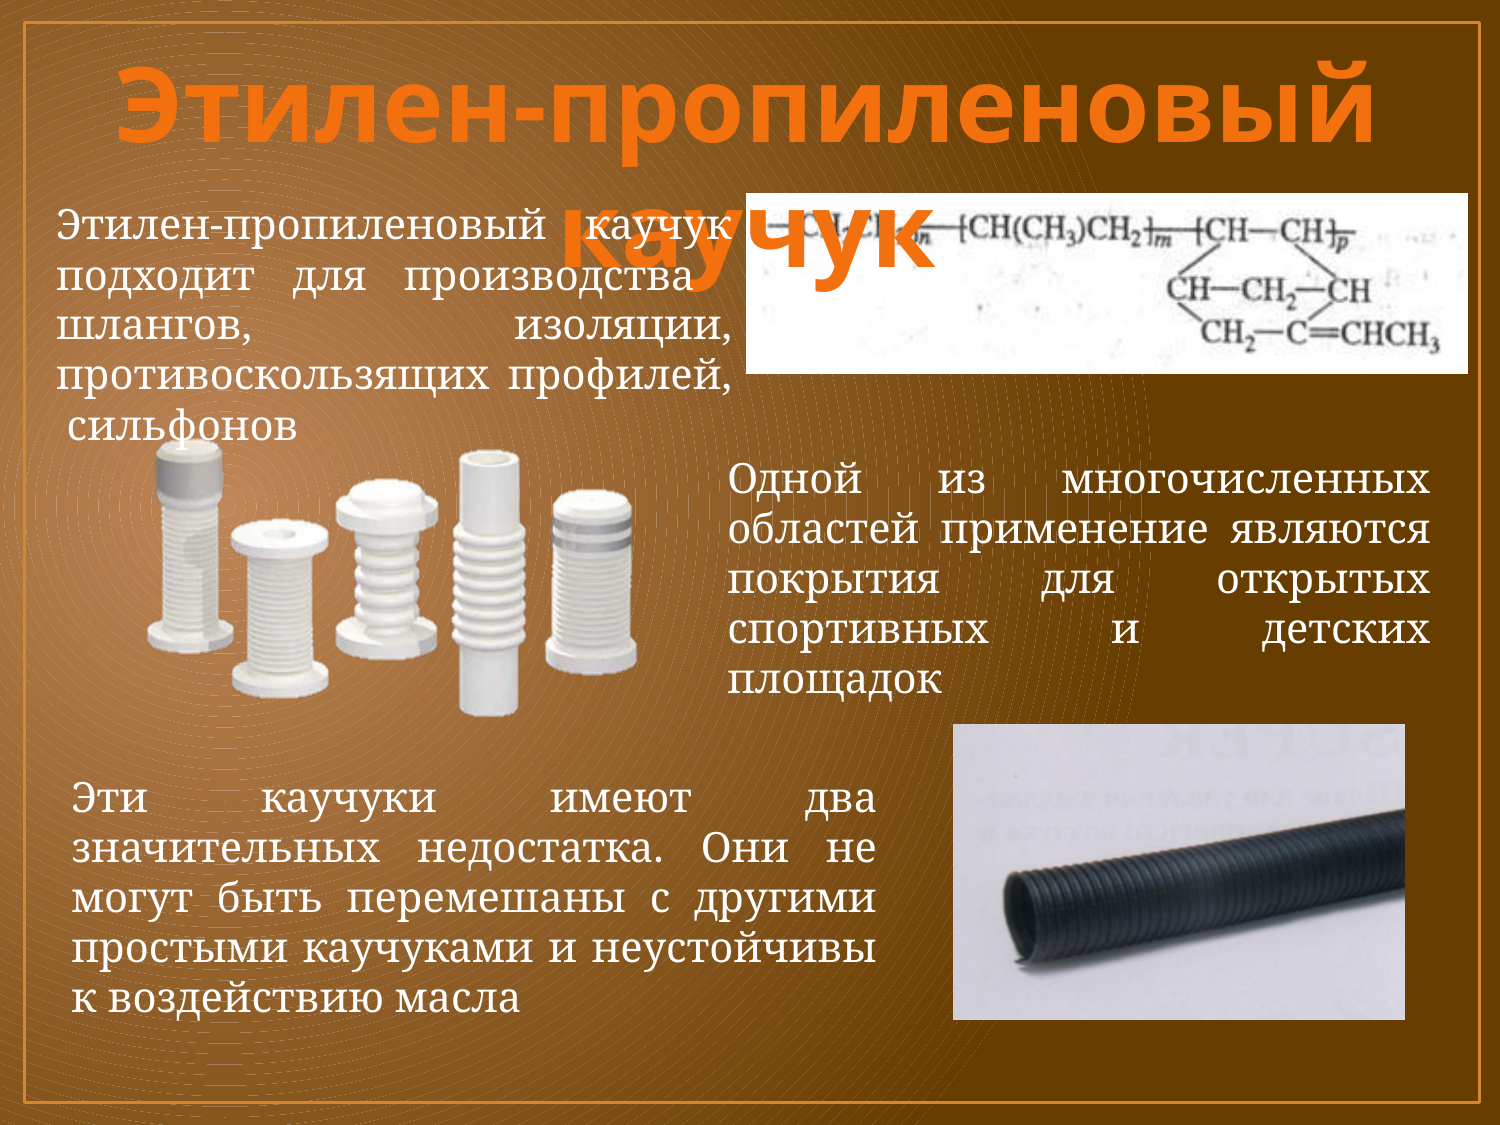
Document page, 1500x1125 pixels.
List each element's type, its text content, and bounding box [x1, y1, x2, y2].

text_box Эти каучуки имеют два значительных недостатка. Они не могут быть перемешаны с другими простыми каучуками и неустойчивы к воздействию масла [56, 763, 892, 1029]
picture [747, 194, 1467, 373]
text_box Этилен-пропиленовый каучук подходит для производства шлангов, изоляции, противоскользящих профилей, сильфонов [41, 190, 747, 456]
text_box Одной из многочисленных областей применение являются покрытия для открытых спортивных и детских площадок [712, 444, 1446, 710]
picture [953, 723, 1405, 1020]
text_box Этилен-пропиленовый каучук [41, 30, 1453, 192]
picture [134, 418, 654, 735]
